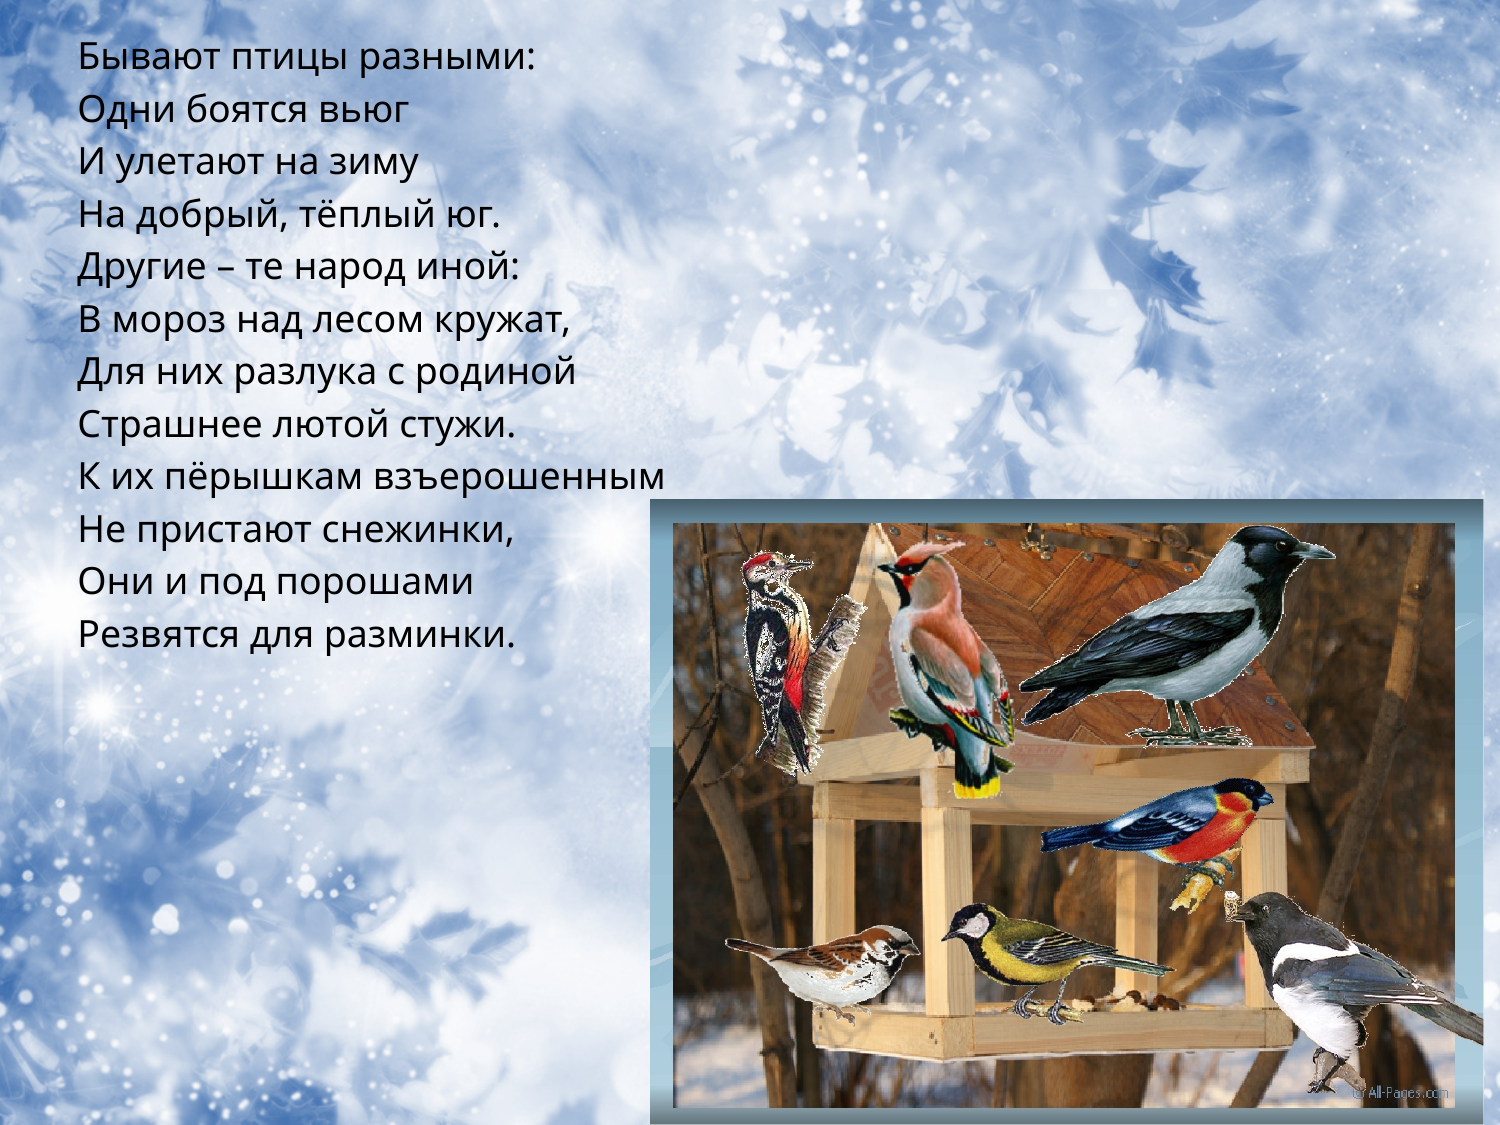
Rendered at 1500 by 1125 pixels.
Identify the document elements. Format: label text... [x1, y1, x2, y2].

picture [649, 499, 1484, 1125]
list Бывают птицы разными: Одни боятся вьюг И улетают на зиму На добрый, тёплый юг. Другие – те народ иной: В мороз над лесом кружат, Для них разлука с родиной Страшнее лютой стужи. К их пёрышкам взъерошенным Не пристают снежинки, Они и под порошами Резвятся для разминки. [62, 24, 1451, 1088]
